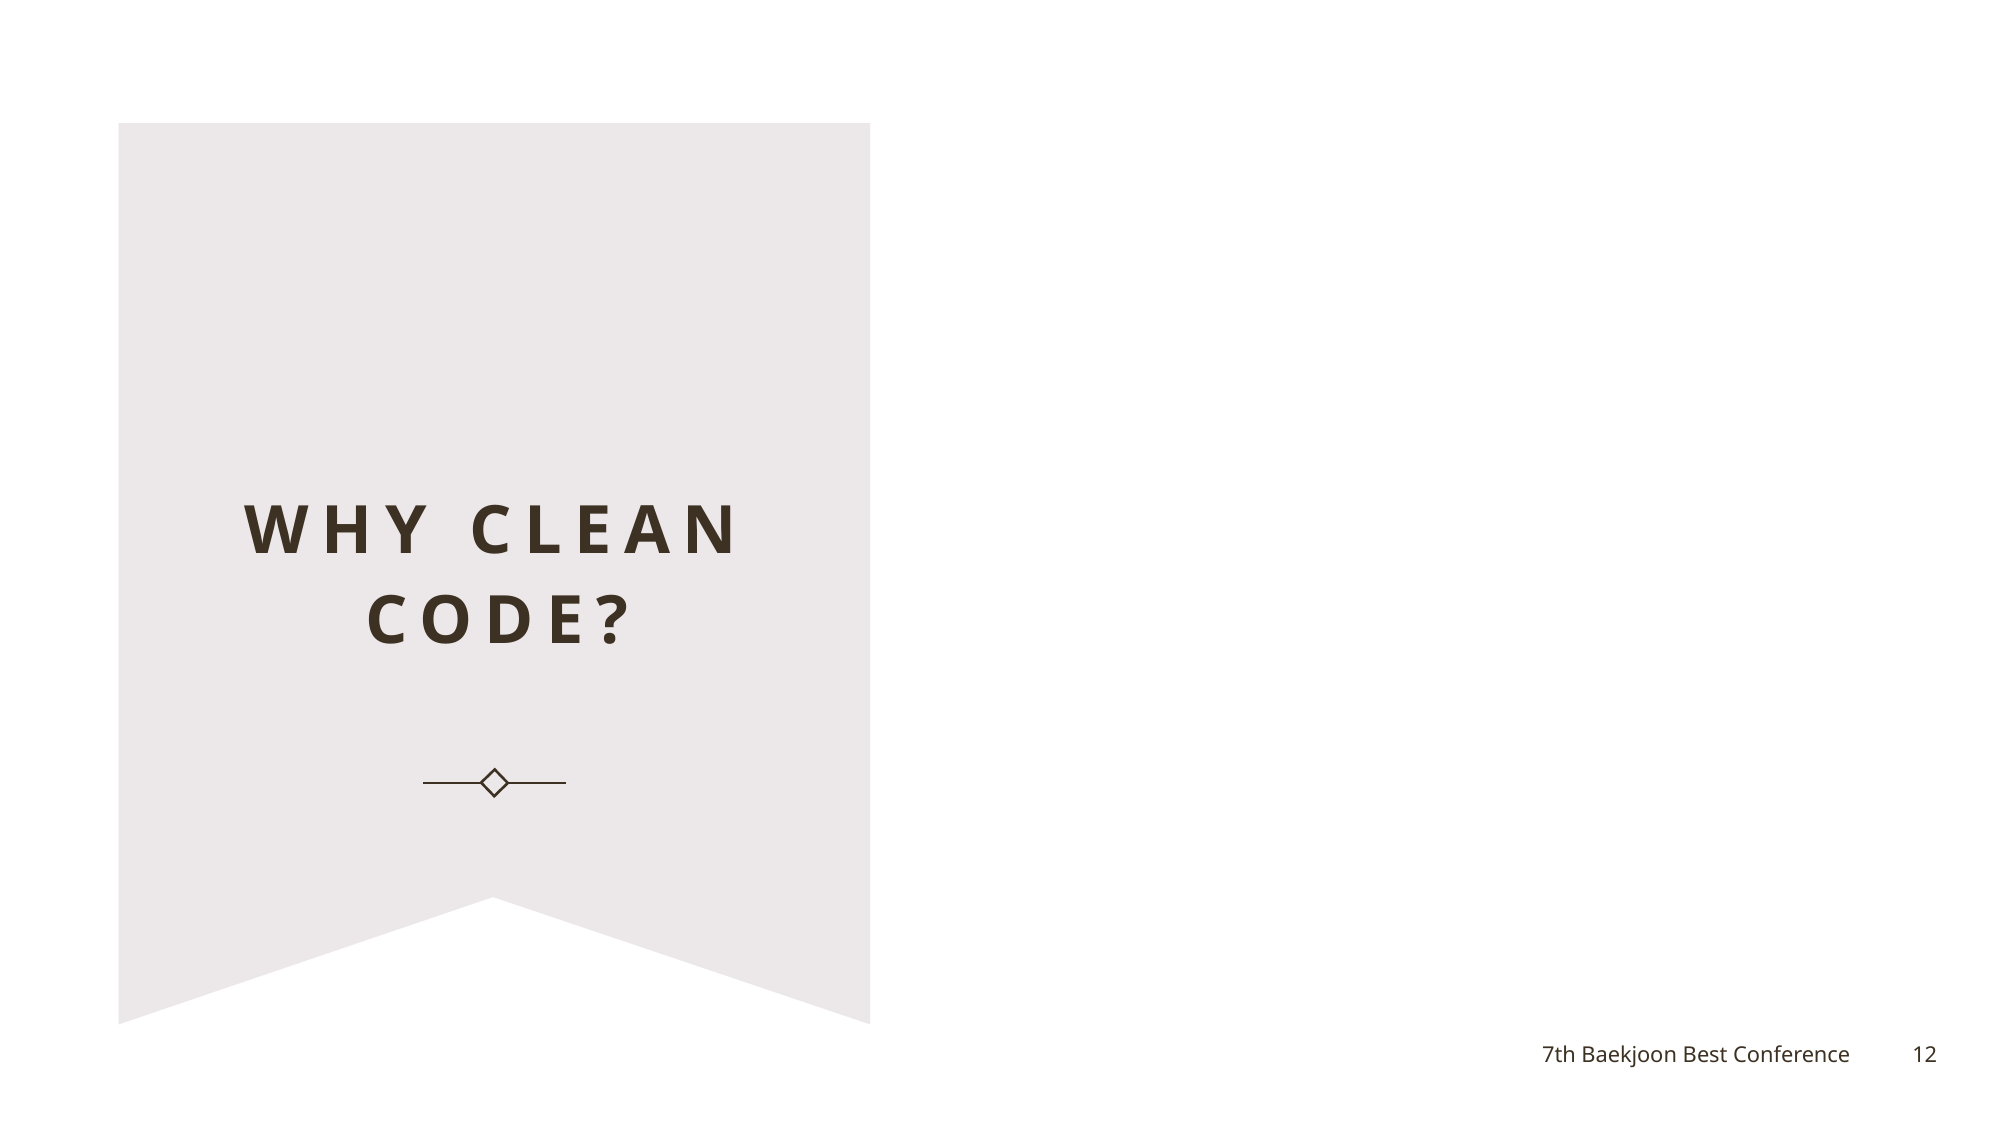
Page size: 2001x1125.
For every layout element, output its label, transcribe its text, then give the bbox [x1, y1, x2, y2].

footer 7th Baekjoon Best Conference [1194, 1024, 1869, 1085]
slide_number 12 [1869, 1024, 1956, 1085]
title Why Clean code? [188, 209, 806, 673]
